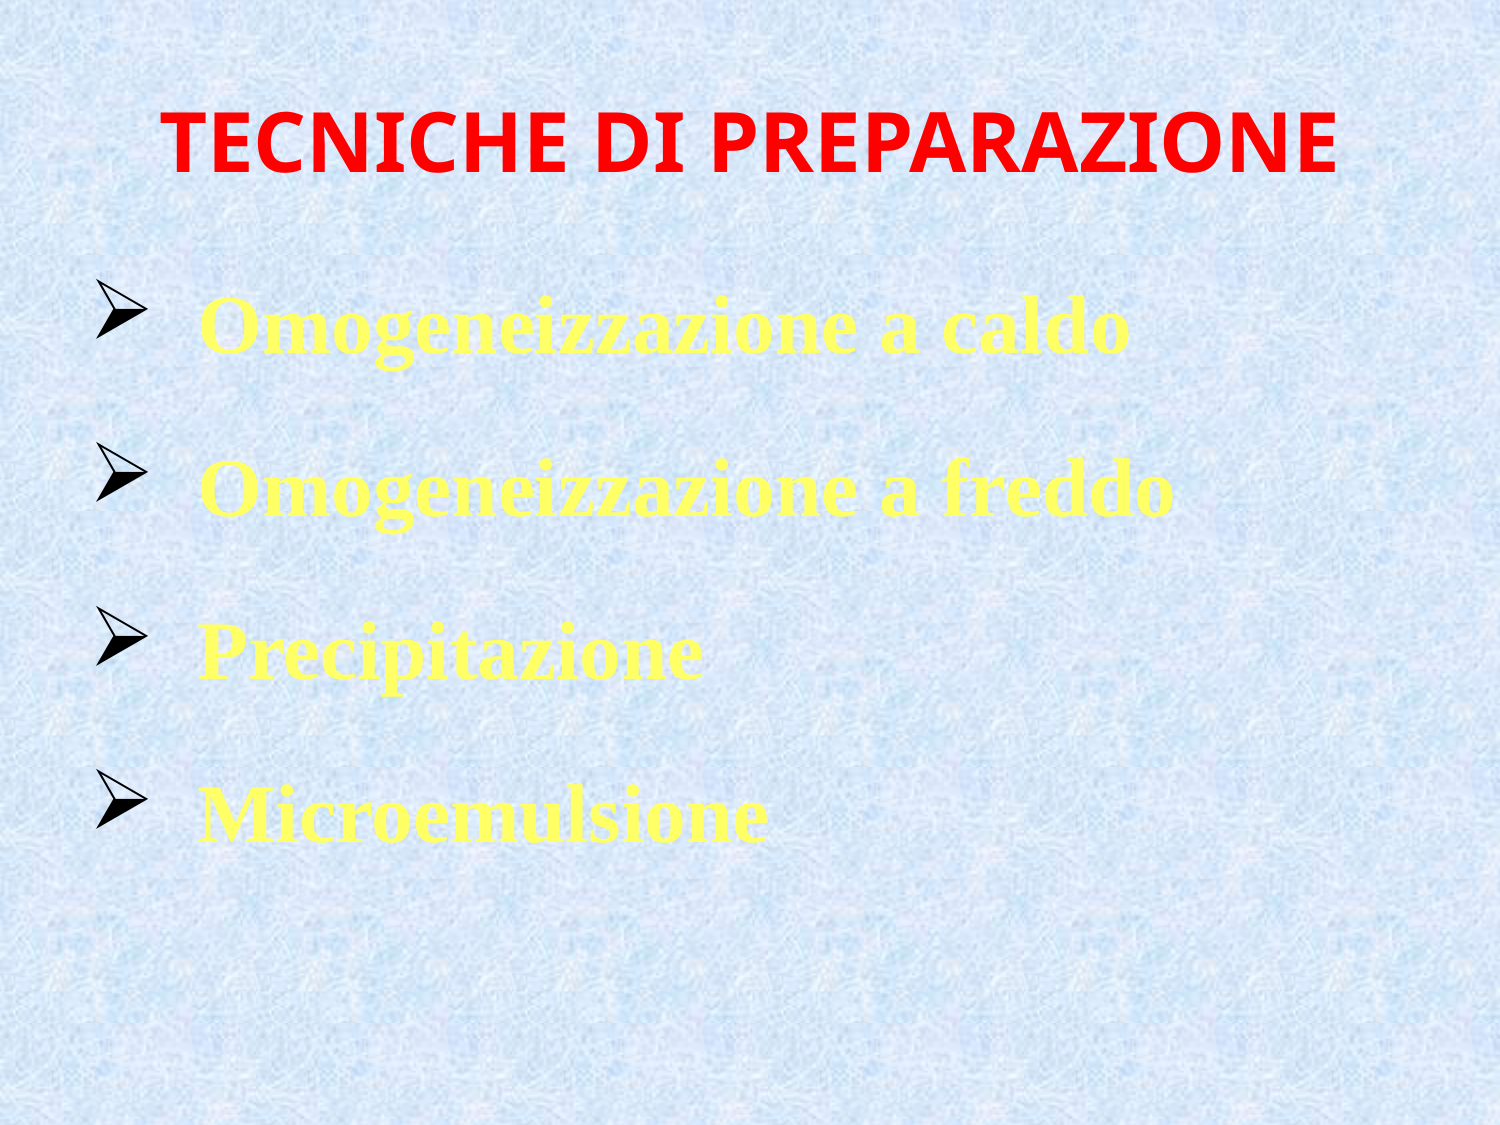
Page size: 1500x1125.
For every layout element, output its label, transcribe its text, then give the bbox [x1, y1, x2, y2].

text_box TECNICHE DI PREPARAZIONE [74, 45, 1425, 233]
picture [0, 0, 1500, 1125]
text_box Omogeneizzazione a caldo Omogeneizzazione a freddo Precipitazione Microemulsione [74, 262, 1425, 1005]
